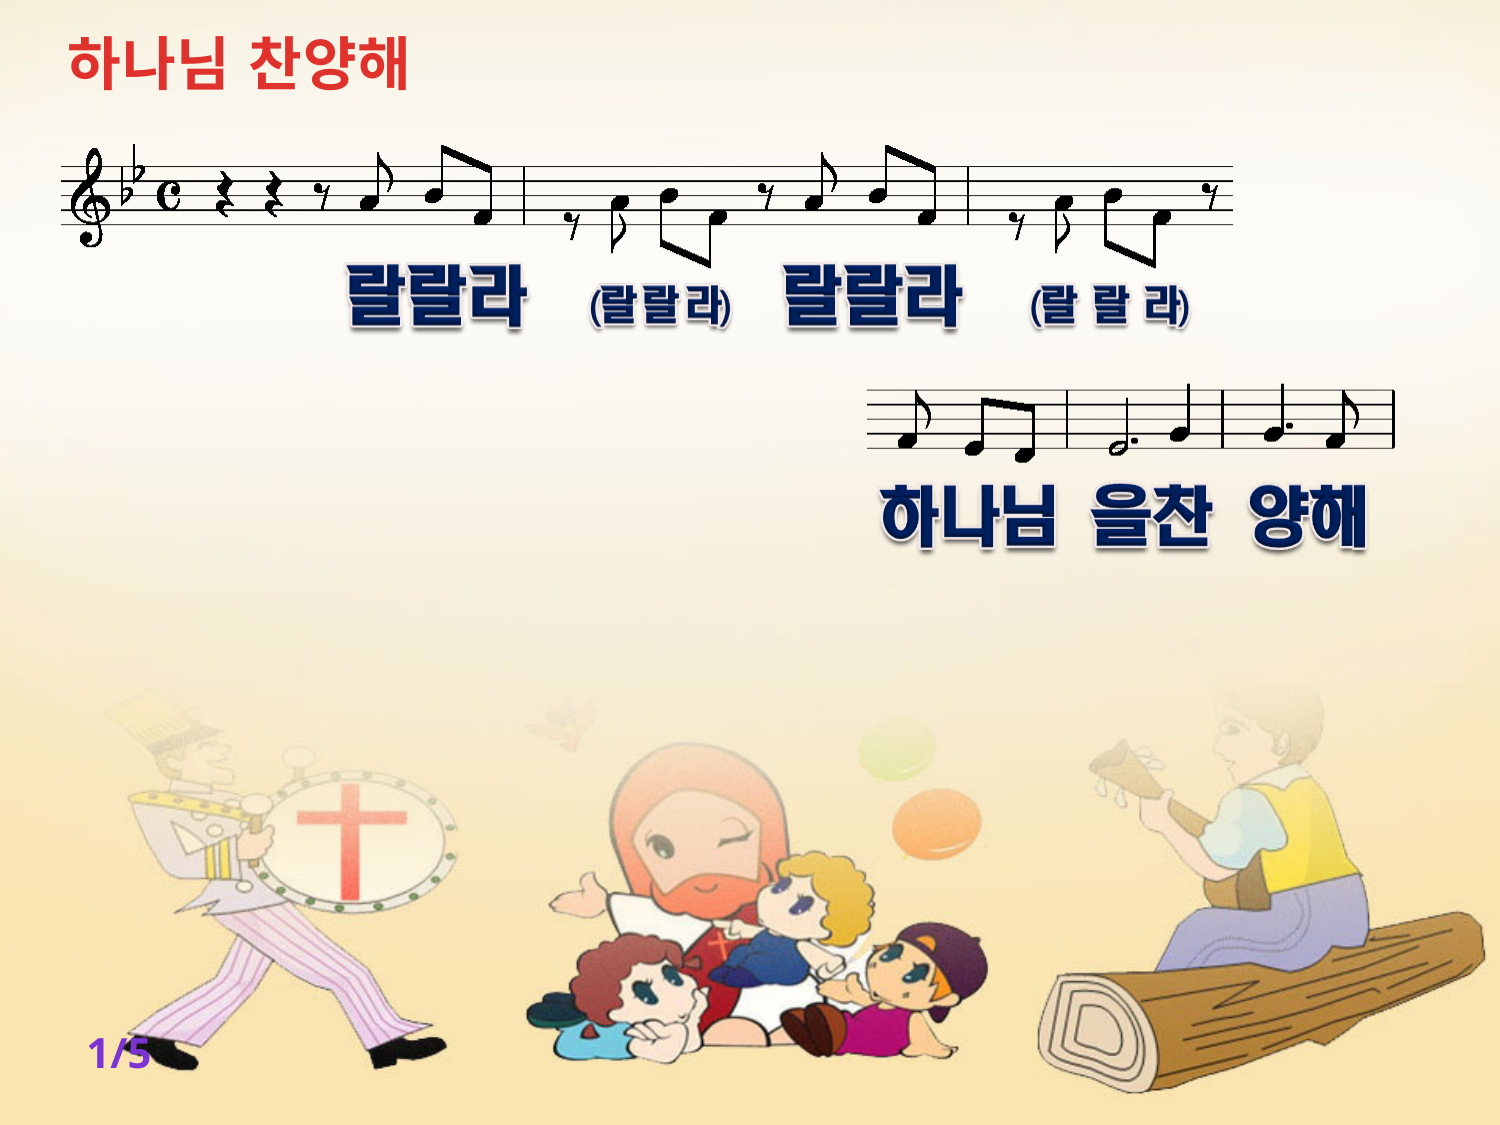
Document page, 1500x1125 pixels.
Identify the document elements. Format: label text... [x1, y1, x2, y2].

picture [0, 0, 1500, 1125]
text_box 하나님 찬양해 [52, 19, 427, 105]
text_box 1/5 [71, 1019, 167, 1085]
